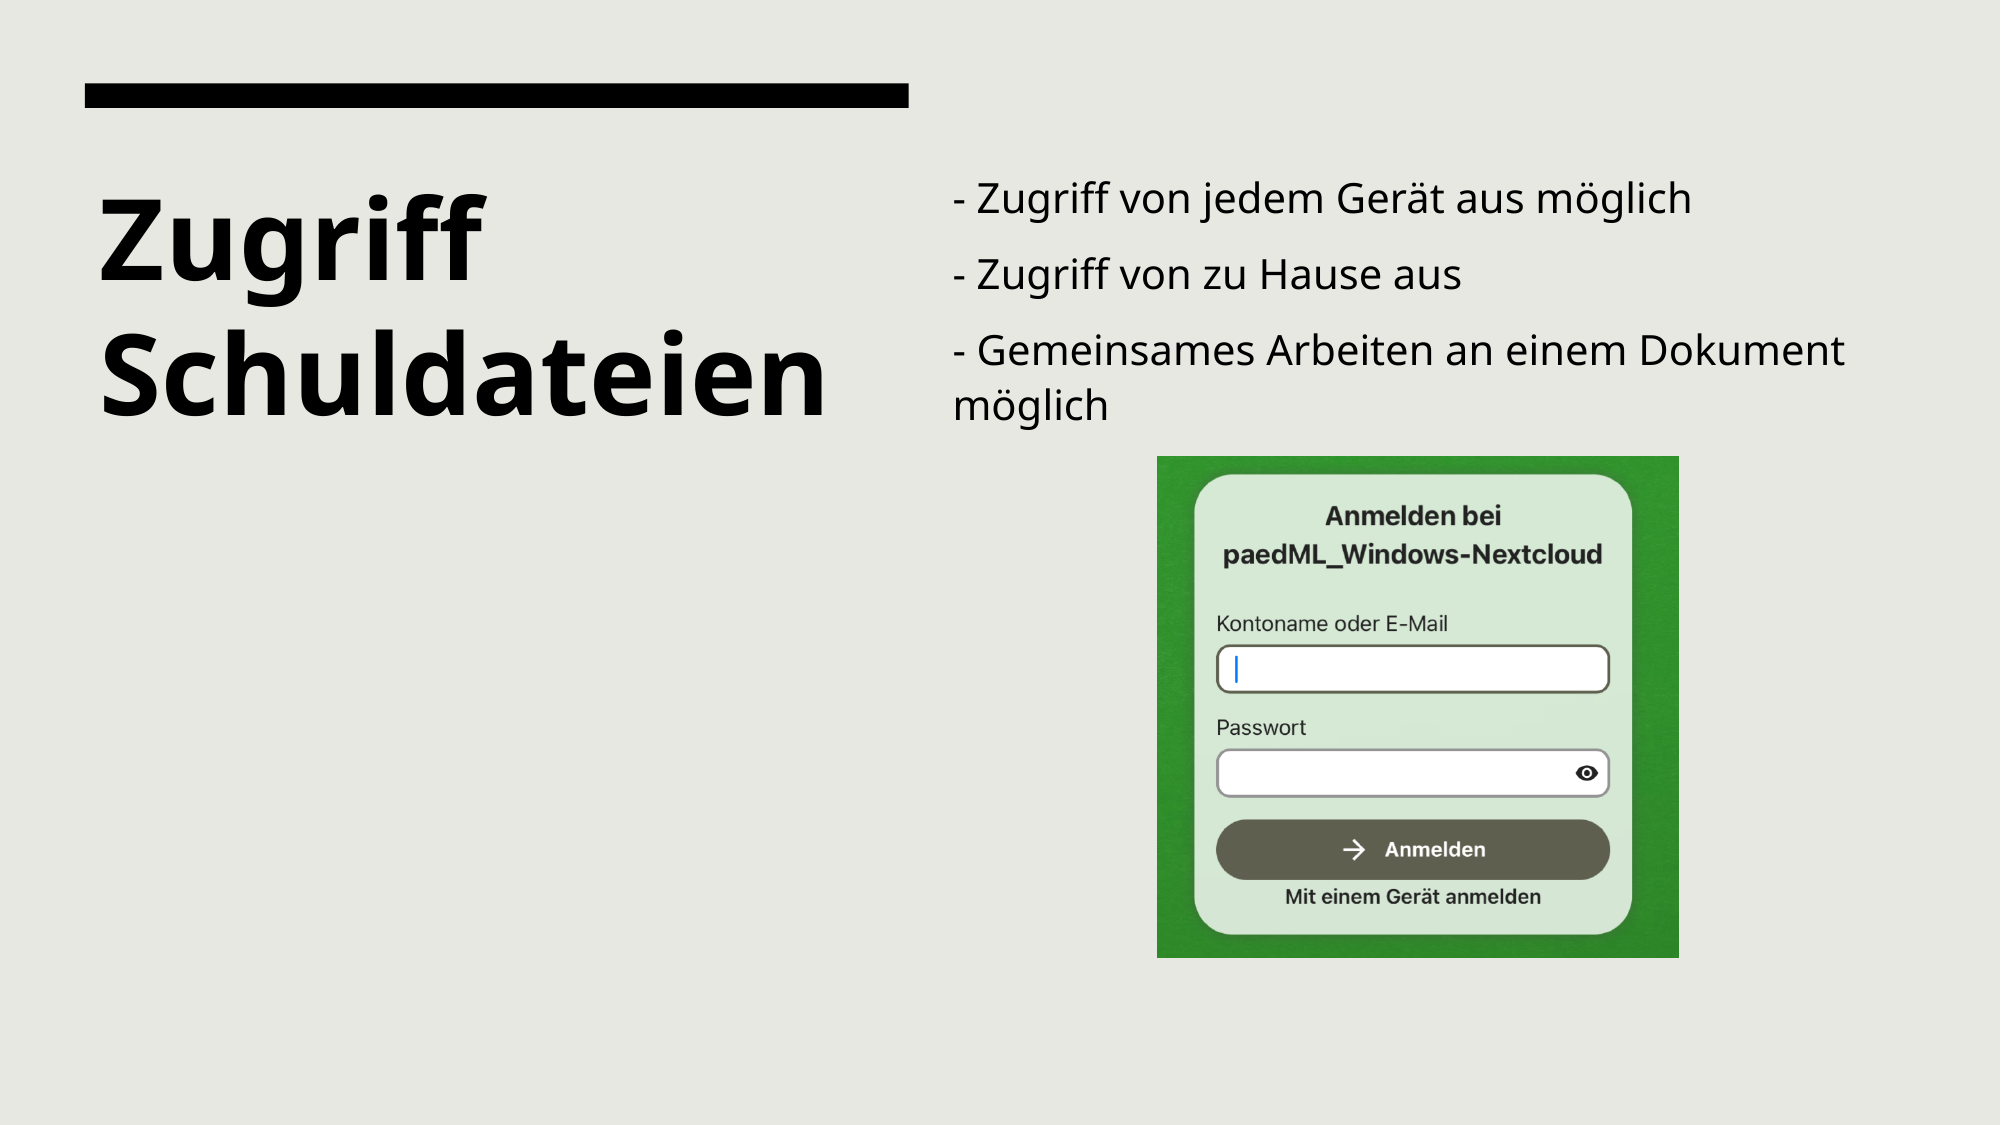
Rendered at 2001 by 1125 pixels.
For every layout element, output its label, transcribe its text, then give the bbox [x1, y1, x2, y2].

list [1157, 456, 1679, 958]
title Zugriff Schuldateien [84, 160, 909, 960]
text_box - Zugriff von jedem Gerät aus möglich - Zugriff von zu Hause aus - Gemeinsames Arbeiten an einem Dokument möglich [937, 158, 2000, 958]
